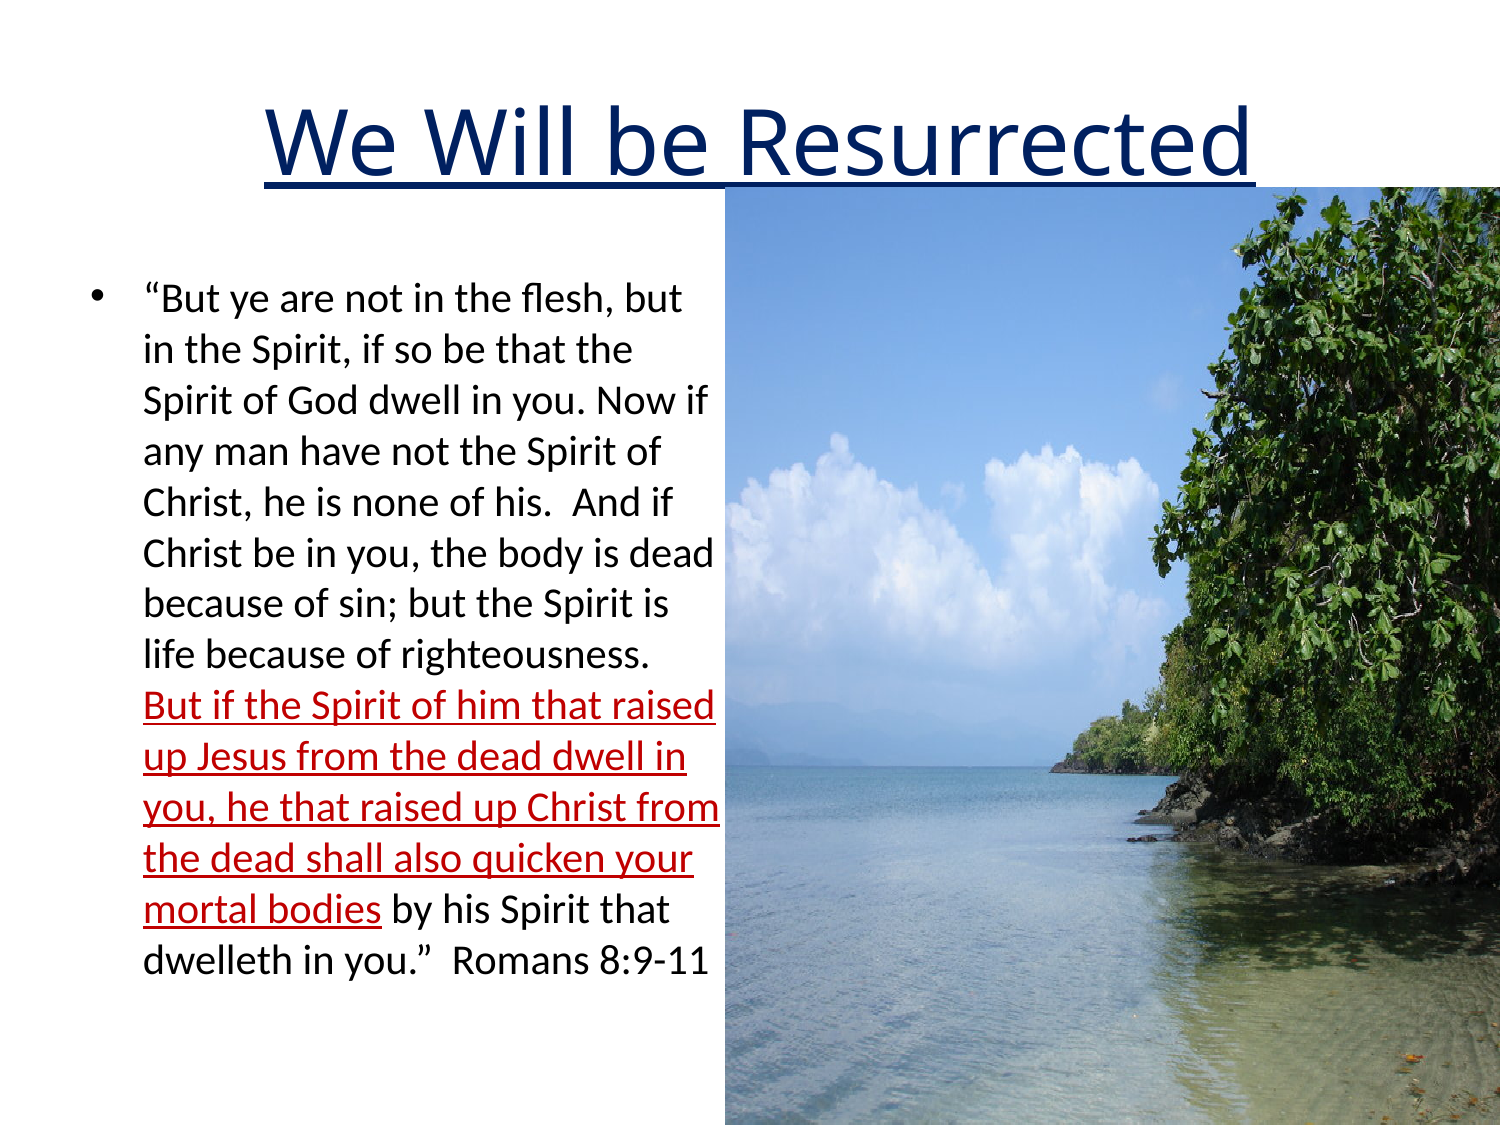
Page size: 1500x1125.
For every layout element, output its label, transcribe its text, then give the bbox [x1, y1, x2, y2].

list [724, 187, 1500, 1125]
title We Will be Resurrected [75, 45, 1425, 233]
list “But ye are not in the flesh, but in the Spirit, if so be that the Spirit of God dwell in you. Now if any man have not the Spirit of Christ, he is none of his. And if Christ be in you, the body is dead because of sin; but the Spirit is life because of righteousness. But if the Spirit of him that raised up Jesus from the dead dwell in you, he that raised up Christ from the dead shall also quicken your mortal bodies by his Spirit that dwelleth in you.” Romans 8:9-11 [75, 262, 719, 1005]
